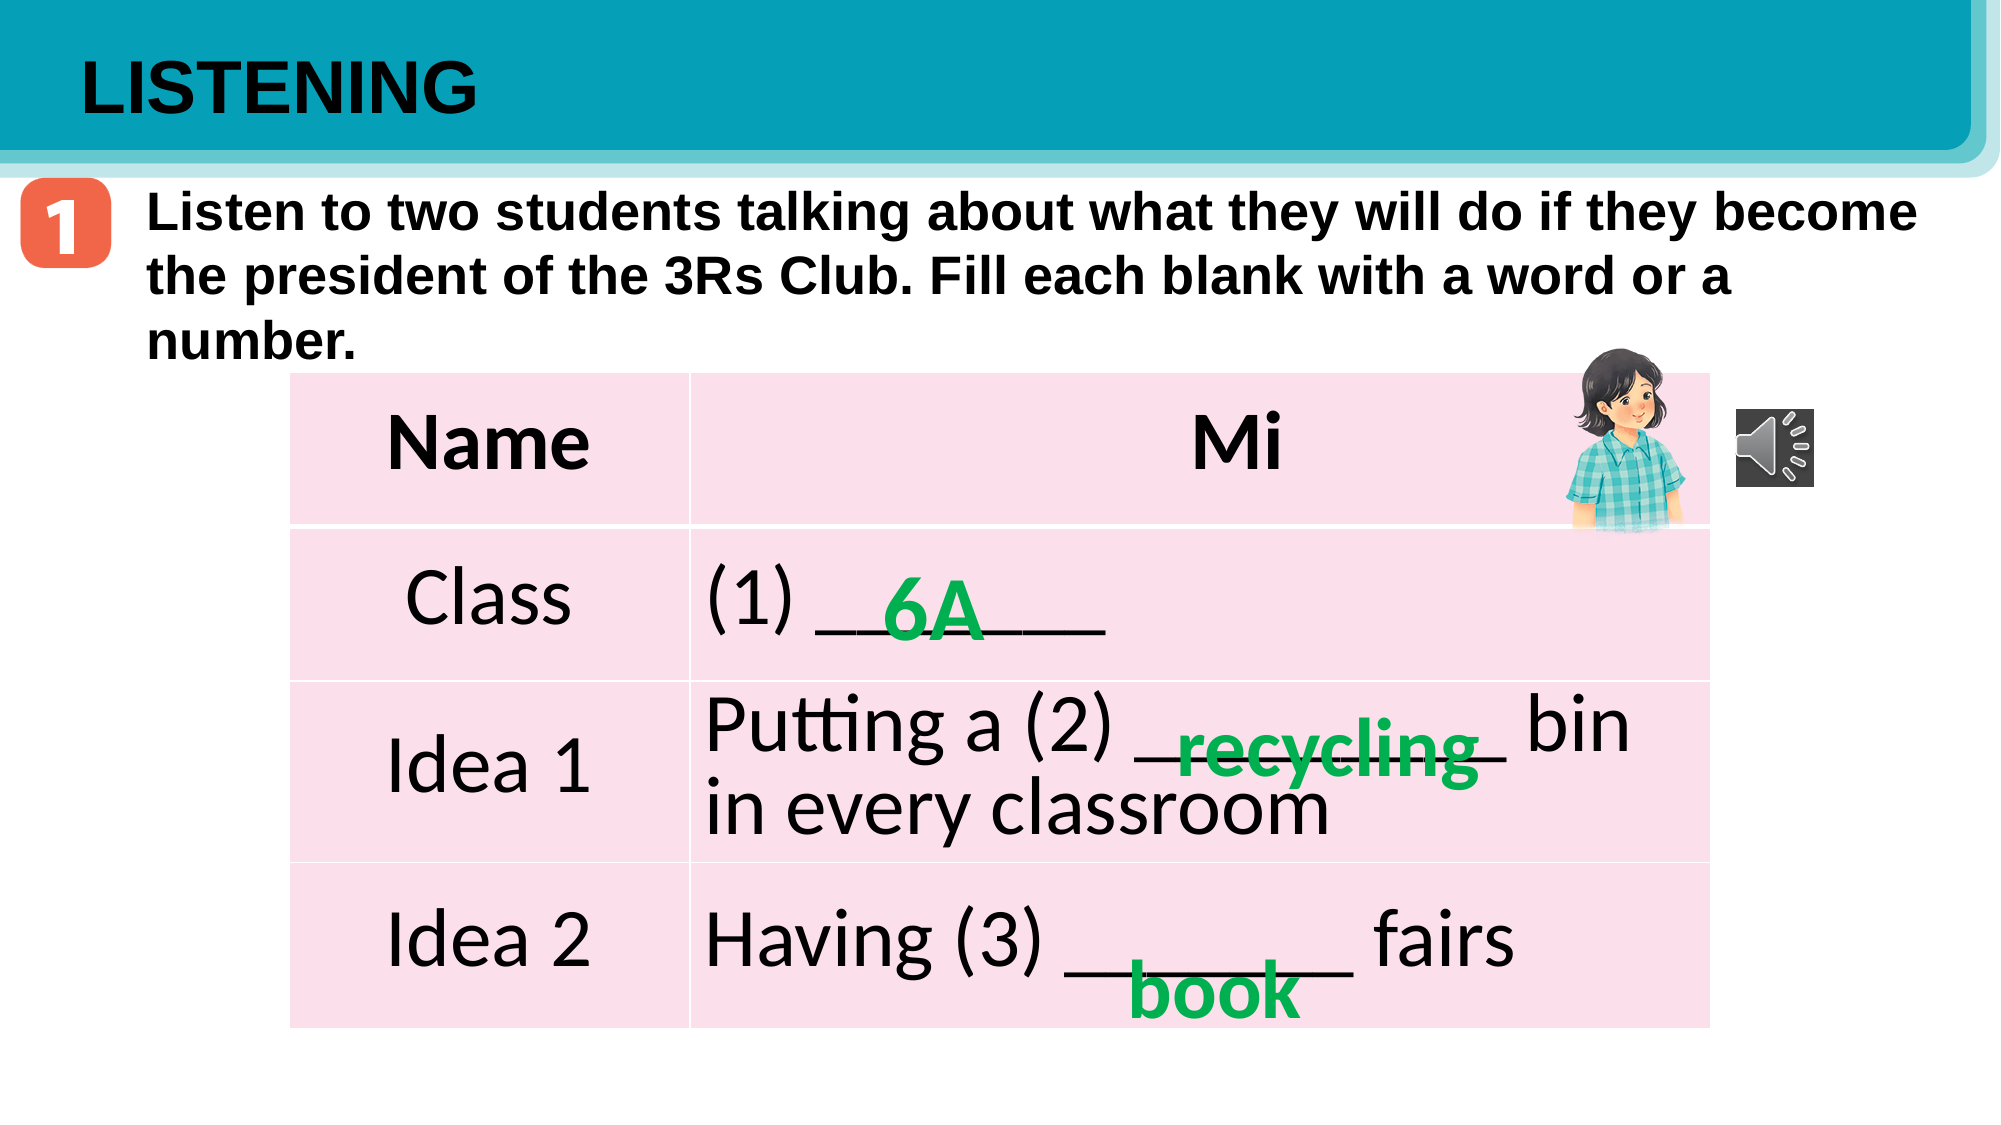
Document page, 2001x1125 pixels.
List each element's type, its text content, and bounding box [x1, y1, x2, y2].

table_cell (1) _______ [691, 529, 1710, 680]
text_box book [1112, 927, 1317, 1043]
table_cell Idea 2 [290, 863, 689, 1028]
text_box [0, 0, 2000, 178]
table_cell Having (3) _______ fairs [691, 863, 1710, 1028]
picture [14, 178, 118, 281]
text_box Listen to two students talking about what they will do if they become the president of the 3Rs Club. Fill each blank with a word or a number. [131, 178, 1973, 378]
table_cell Putting a (2) _________ bin in every classroom [691, 682, 1710, 862]
table_header Name [290, 378, 689, 524]
picture [1734, 408, 1815, 489]
table_header Mi [691, 378, 1528, 524]
table_cell Idea 1 [290, 682, 689, 862]
text_box recycling [1161, 685, 1495, 801]
table_cell Class [290, 529, 689, 680]
picture [1528, 327, 1730, 553]
text_box 6A [867, 541, 1000, 667]
